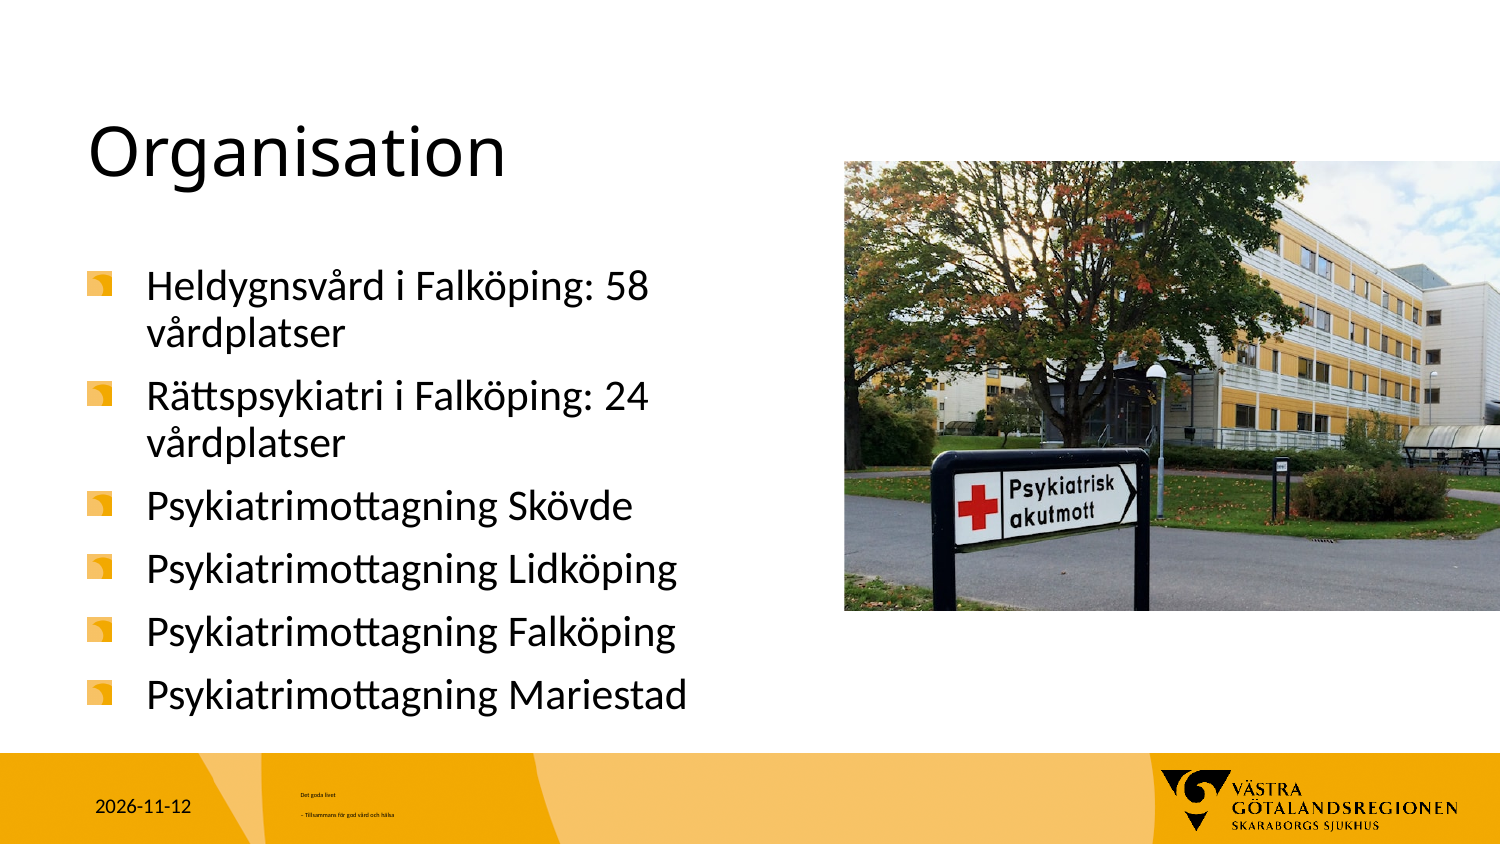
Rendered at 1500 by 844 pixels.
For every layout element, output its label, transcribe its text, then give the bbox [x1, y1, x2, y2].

picture [87, 381, 112, 406]
title Organisation [87, 69, 793, 240]
picture [87, 617, 112, 642]
picture [87, 491, 112, 516]
picture [87, 271, 112, 296]
picture [0, 753, 1500, 844]
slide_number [80, 783, 281, 829]
picture [87, 554, 112, 579]
list Heldygnsvård i Falköping: 58 vårdplatser Rättspsykiatri i Falköping: 24 vårdplatser Psykiatrimottagning Skövde Psykiatrimottagning Lidköping Psykiatrimottagning Falköping Psykiatrimottagning Mariestad [87, 262, 793, 739]
footer Det goda livet – Tillsammans för god vård och hälsa [285, 783, 1019, 829]
picture [844, 161, 1500, 611]
picture [87, 680, 112, 705]
